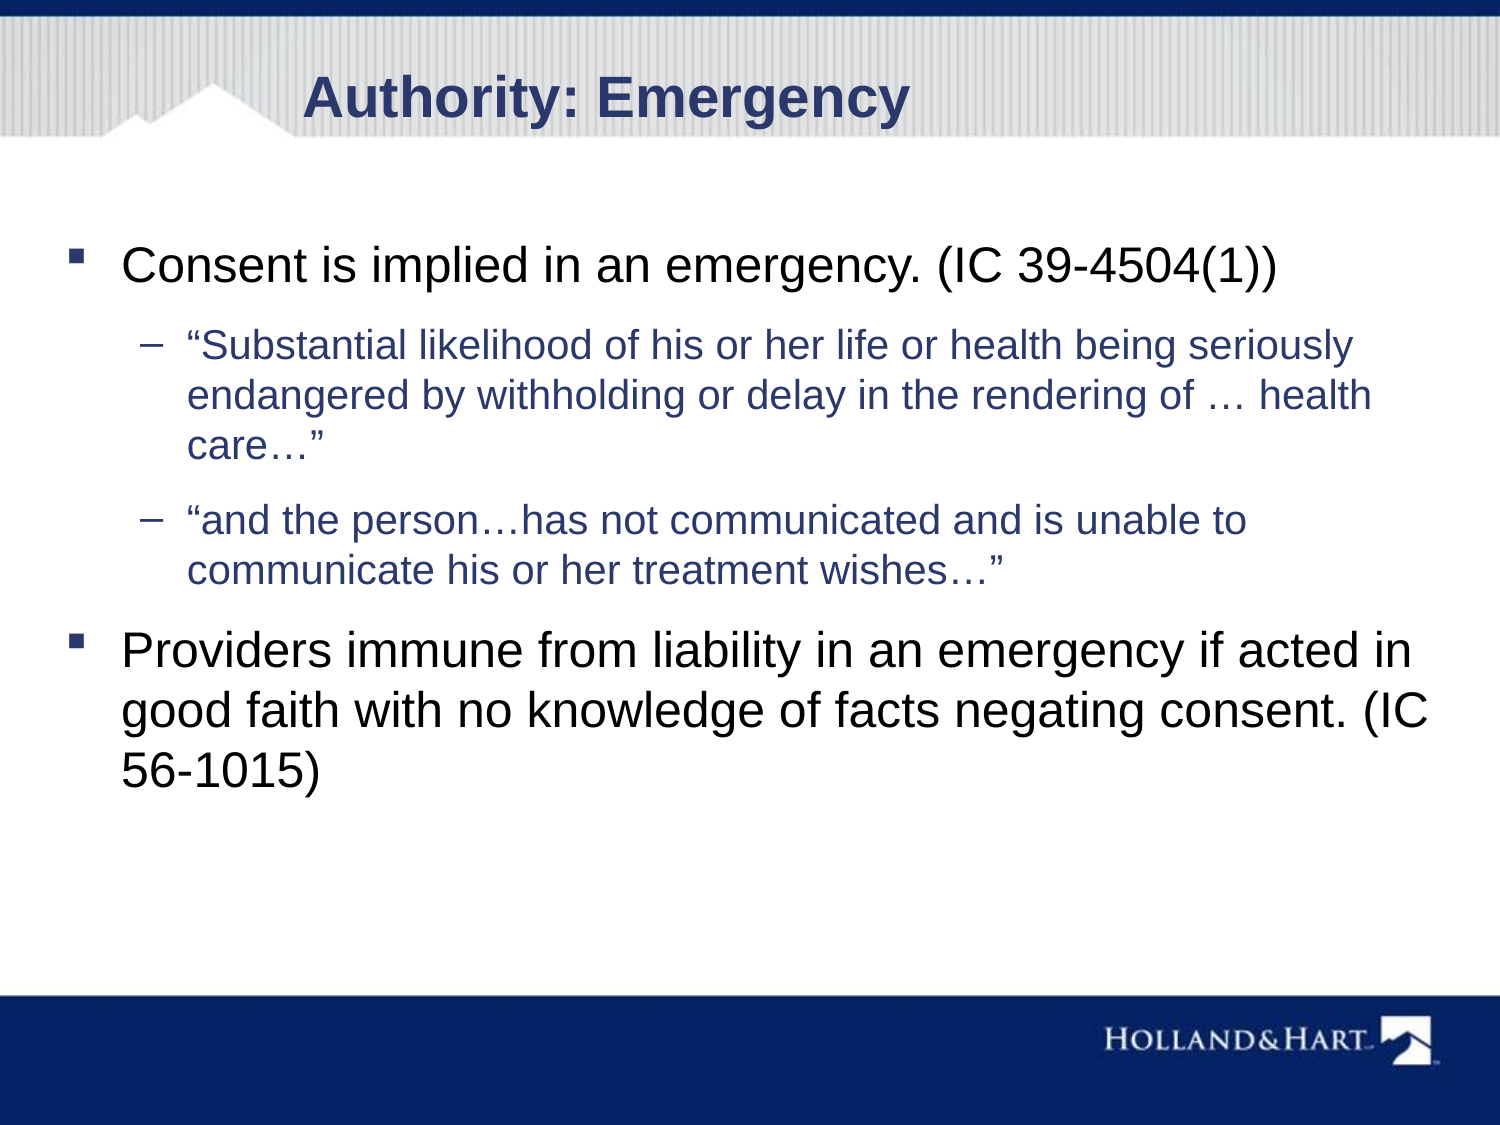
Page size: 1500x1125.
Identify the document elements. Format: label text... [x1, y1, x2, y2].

list Consent is implied in an emergency. (IC 39-4504(1)) “Substantial likelihood of his or her life or health being seriously endangered by withholding or delay in the rendering of … health care…” “and the person…has not communicated and is unable to communicate his or her treatment wishes…” Providers immune from liability in an emergency if acted in good faith with no knowledge of facts negating consent. (IC 56-1015) [49, 224, 1451, 1001]
title Authority: Emergency [287, 49, 1500, 138]
picture [0, 0, 1500, 1125]
